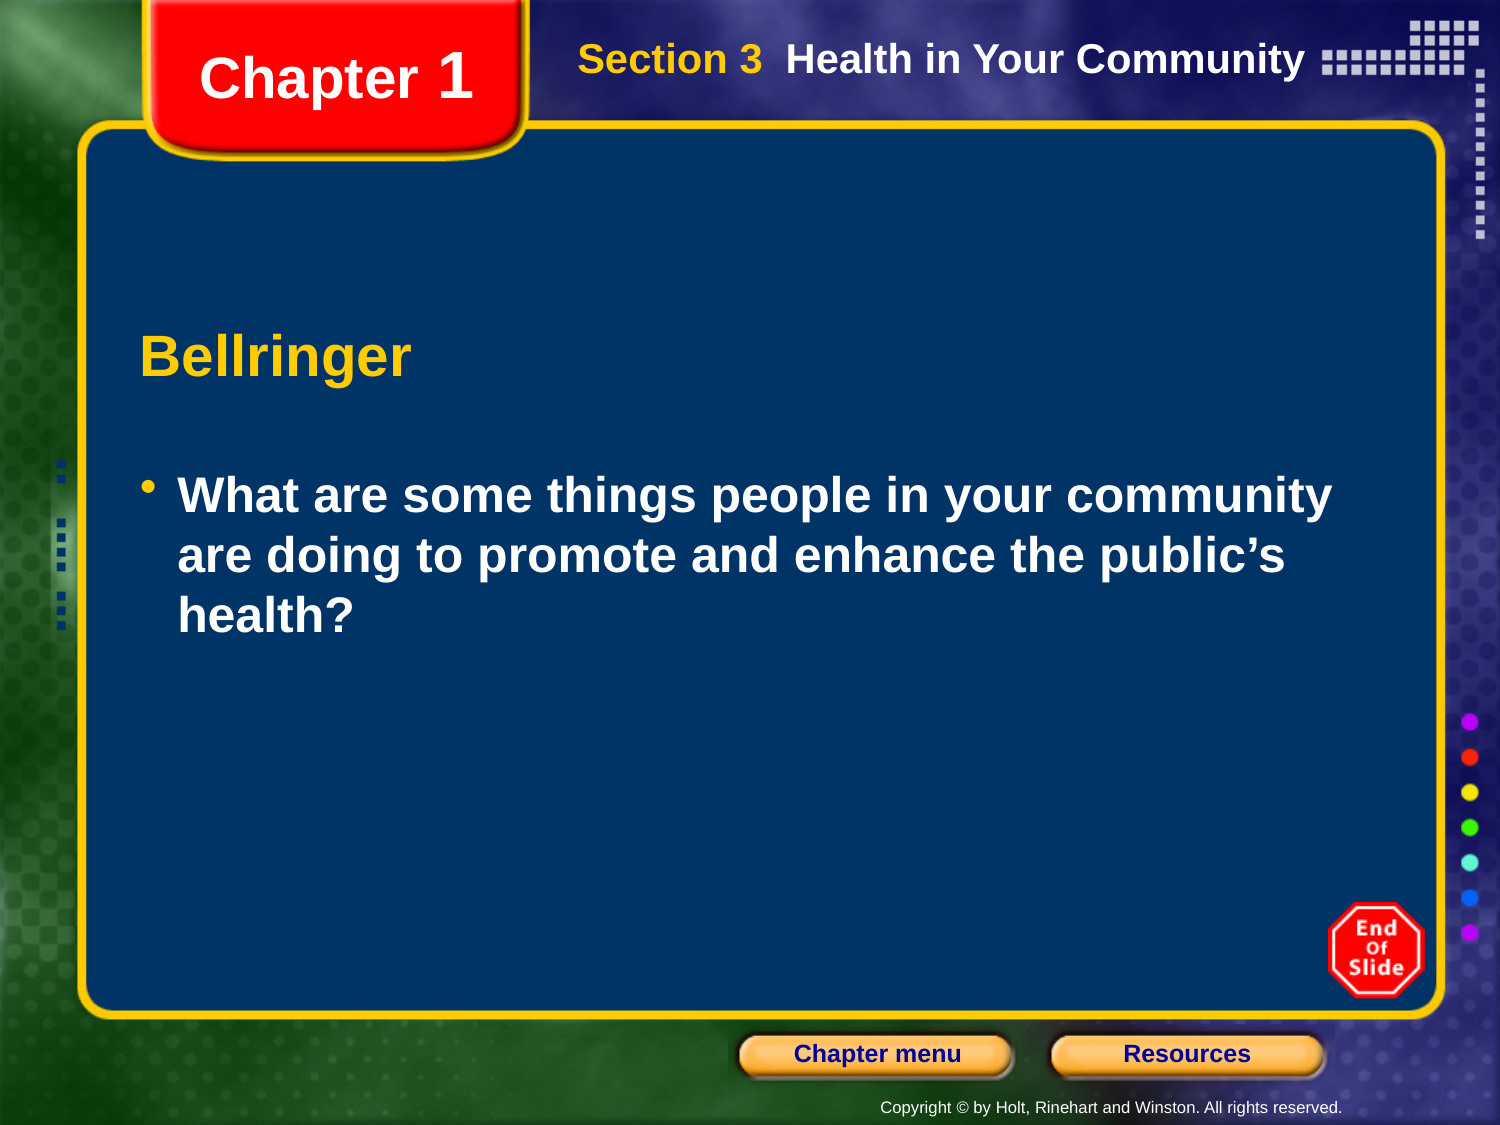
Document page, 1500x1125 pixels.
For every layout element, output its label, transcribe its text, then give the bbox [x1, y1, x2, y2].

text_box Section 3 Health in Your Community [562, 24, 1329, 90]
text_box What are some things people in your community are doing to promote and enhance the public’s health? [125, 435, 1375, 651]
text_box Chapter 1 [184, 24, 490, 120]
picture [0, 0, 1500, 1125]
text_box Bellringer [125, 310, 1390, 396]
